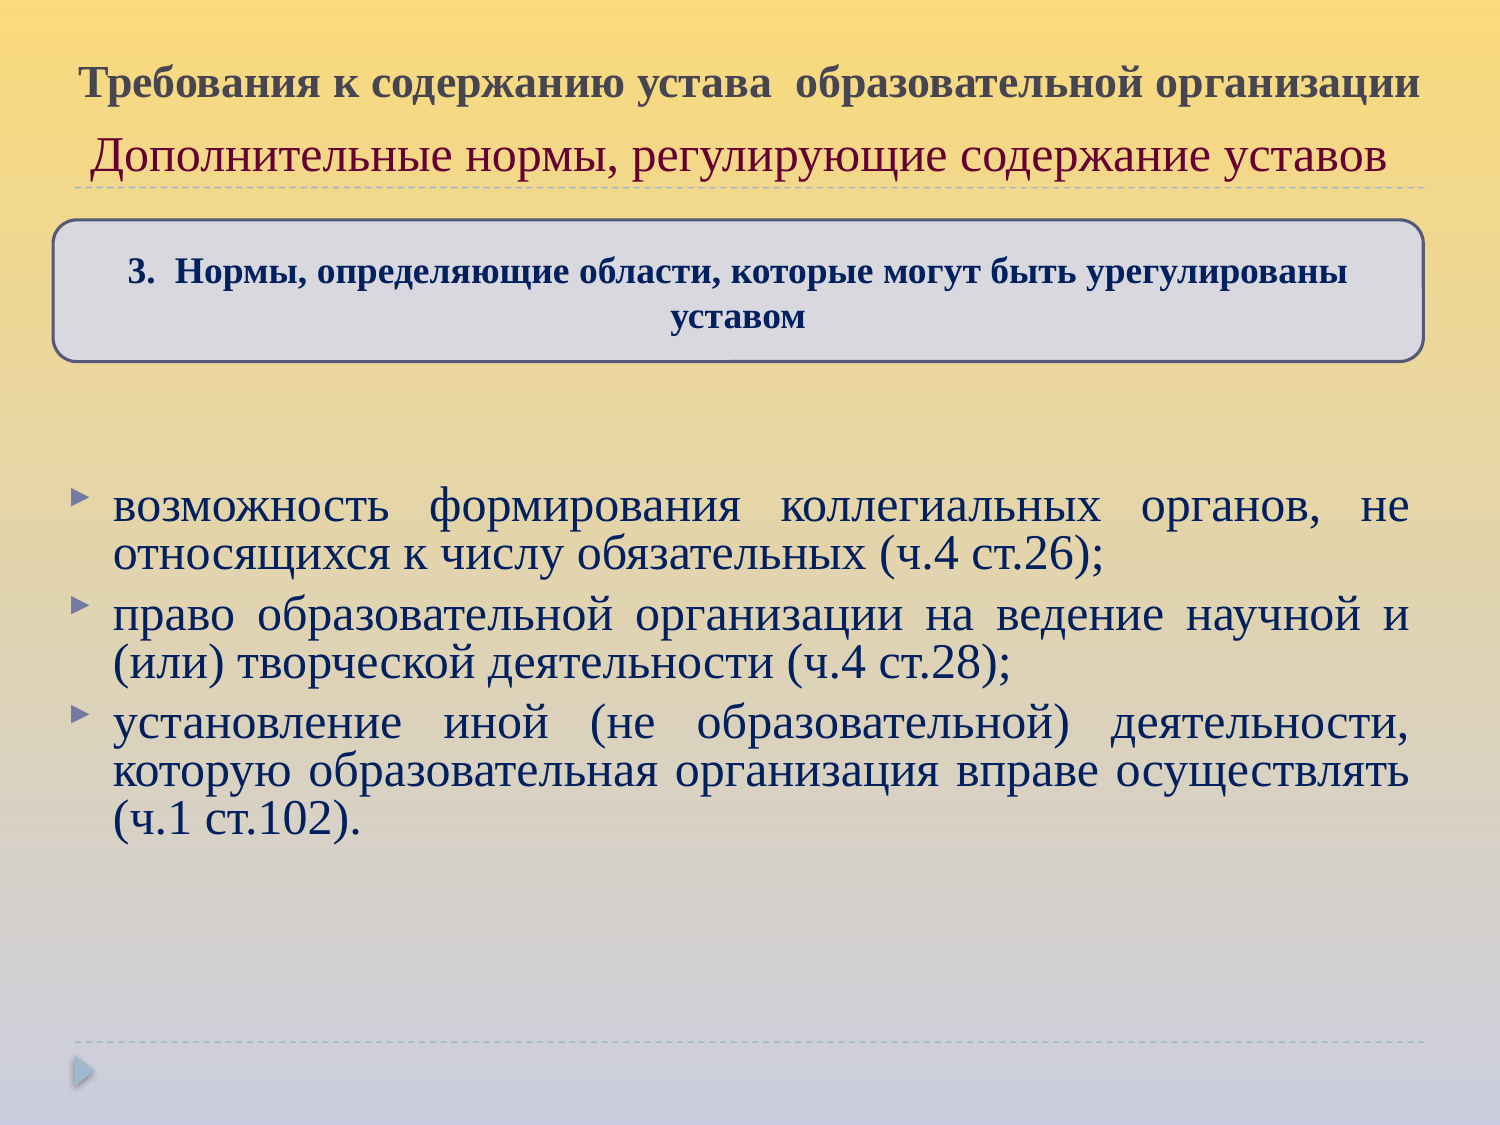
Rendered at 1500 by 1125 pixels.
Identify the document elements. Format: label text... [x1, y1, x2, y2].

list Дополнительные нормы, регулирующие содержание уставов возможность формирования коллегиальных органов, не относящихся к числу обязательных (ч.4 ст.26); право образовательной организации на ведение научной и (или) творческой деятельности (ч.4 ст.28); установление иной (не образовательной) деятельности, которую образовательная организация вправе осуществлять (ч.1 ст.102). [53, 345, 1425, 1010]
title Требования к содержанию устава образовательной организации [0, 0, 1500, 114]
text_box 3. Нормы, определяющие области, которые могут быть урегулированы уставом [51, 218, 1425, 364]
list Дополнительные нормы, регулирующие содержание уставов возможность формирования коллегиальных органов, не относящихся к числу обязательных (ч.4 ст.26); право образовательной организации на ведение научной и (или) творческой деятельности (ч.4 ст.28); установление иной (не образовательной) деятельности, которую образовательная организация вправе осуществлять (ч.1 ст.102). [53, 113, 1425, 236]
